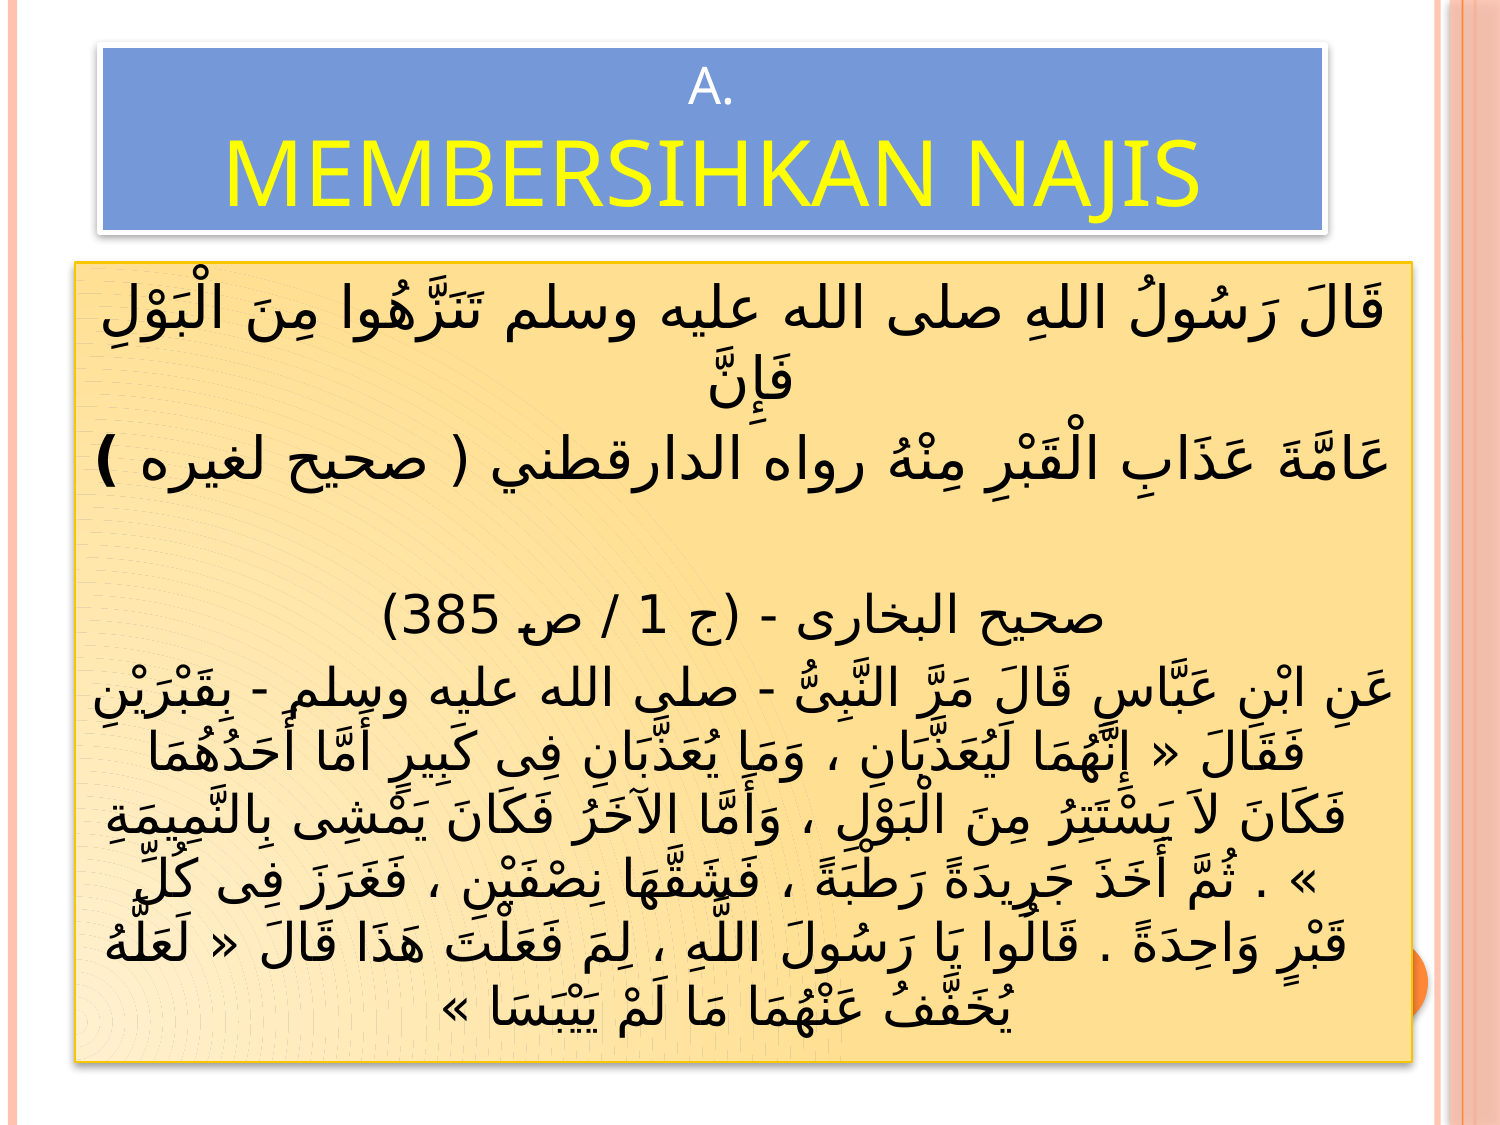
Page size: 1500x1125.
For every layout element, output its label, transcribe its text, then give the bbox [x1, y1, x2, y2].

list قَالَ رَسُولُ اللهِ صلى الله عليه وسلم تَنَزَّهُوا مِنَ الْبَوْلِ فَإِنَّ عَامَّةَ عَذَابِ الْقَبْرِ مِنْهُ رواه الدارقطني ( صحيح لغيره ) صحيح البخارى - (ج 1 / ص 385) عَنِ ابْنِ عَبَّاسٍ قَالَ مَرَّ النَّبِىُّ - صلى الله عليه وسلم - بِقَبْرَيْنِ فَقَالَ « إِنَّهُمَا لَيُعَذَّبَانِ ، وَمَا يُعَذَّبَانِ فِى كَبِيرٍ أَمَّا أَحَدُهُمَا فَكَانَ لاَ يَسْتَتِرُ مِنَ الْبَوْلِ ، وَأَمَّا الآخَرُ فَكَانَ يَمْشِى بِالنَّمِيمَةِ » . ثُمَّ أَخَذَ جَرِيدَةً رَطْبَةً ، فَشَقَّهَا نِصْفَيْنِ ، فَغَرَزَ فِى كُلِّ قَبْرٍ وَاحِدَةً . قَالُوا يَا رَسُولَ اللَّهِ ، لِمَ فَعَلْتَ هَذَا قَالَ « لَعَلَّهُ يُخَفَّفُ عَنْهُمَا مَا لَمْ يَيْبَسَا » [74, 261, 1413, 1063]
title a. Membersihkan najis [97, 42, 1328, 235]
